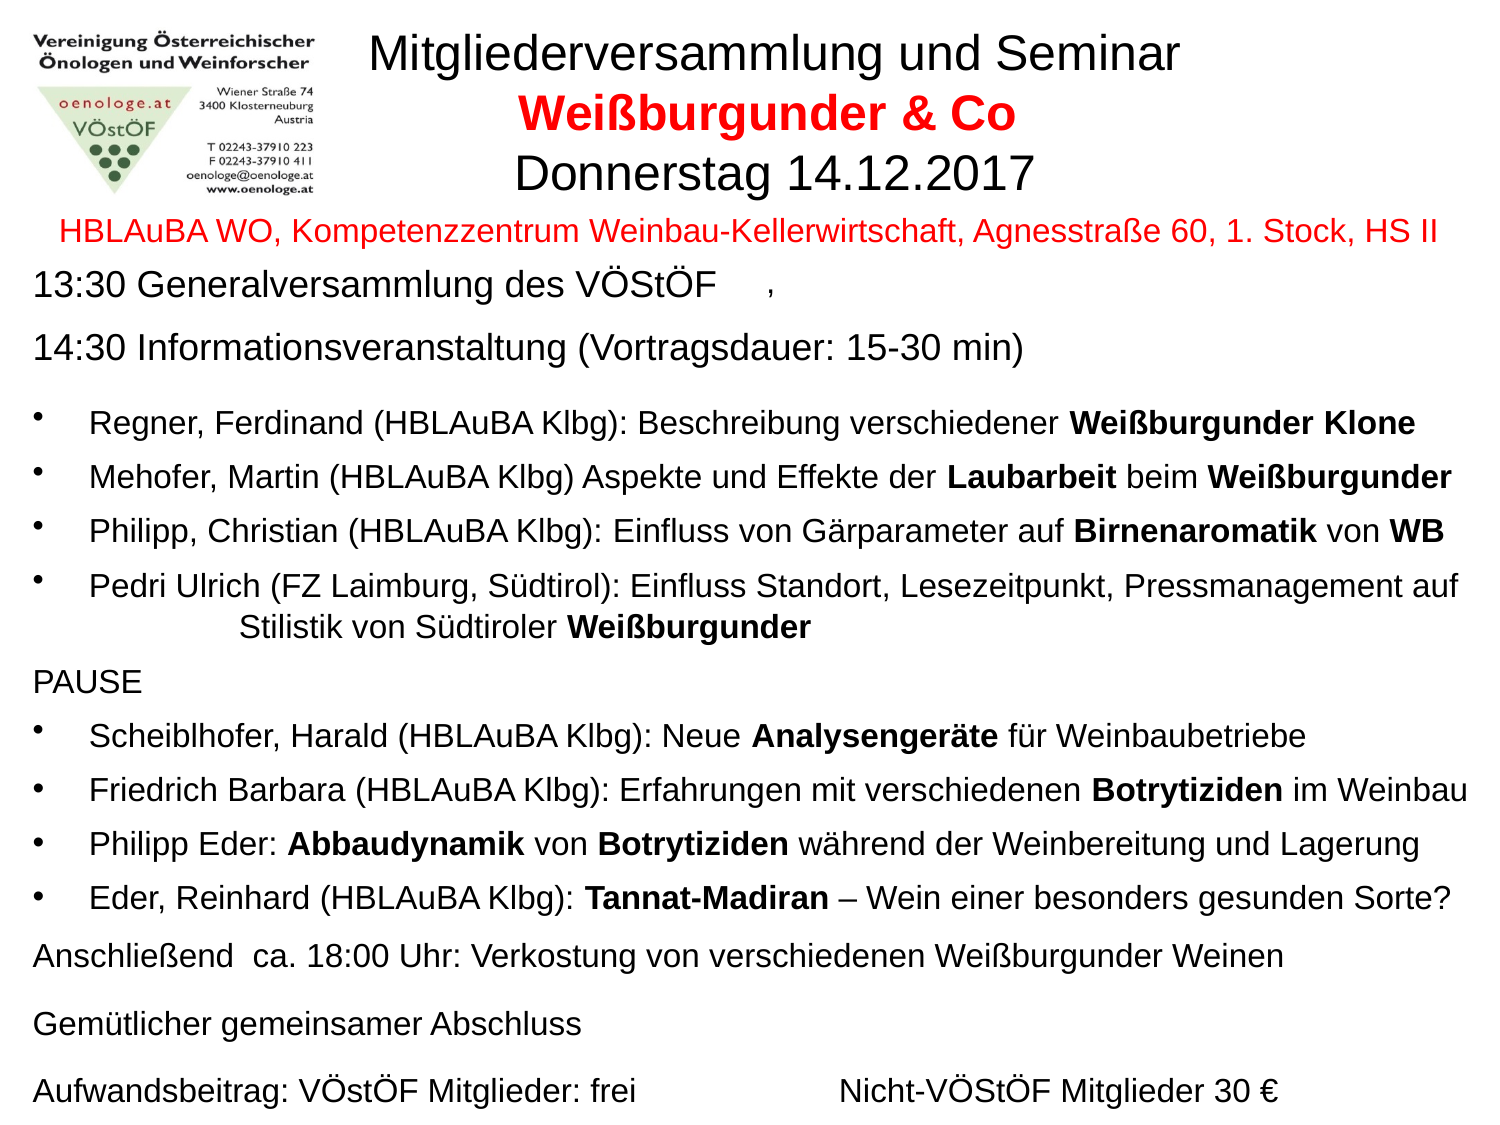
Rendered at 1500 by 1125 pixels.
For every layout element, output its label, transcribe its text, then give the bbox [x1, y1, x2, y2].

picture [29, 27, 319, 197]
list 13:30 Generalversammlung des VÖStÖF 14:30 Informationsveranstaltung (Vortragsdauer: 15-30 min) Regner, Ferdinand (HBLAuBA Klbg): Beschreibung verschiedener Weißburgunder Klone Mehofer, Martin (HBLAuBA Klbg) Aspekte und Effekte der Laubarbeit beim Weißburgunder Philipp, Christian (HBLAuBA Klbg): Einfluss von Gärparameter auf Birnenaromatik von WB Pedri Ulrich (FZ Laimburg, Südtirol): Einfluss Standort, Lesezeitpunkt, Pressmanagement auf Stilistik von Südtiroler Weißburgunder PAUSE Scheiblhofer, Harald (HBLAuBA Klbg): Neue Analysengeräte für Weinbaubetriebe Friedrich Barbara (HBLAuBA Klbg): Erfahrungen mit verschiedenen Botrytiziden im Weinbau Philipp Eder: Abbaudynamik von Botrytiziden während der Weinbereitung und Lagerung Eder, Reinhard (HBLAuBA Klbg): Tannat-Madiran – Wein einer besonders gesunden Sorte? Anschließend ca. 18:00 Uhr: Verkostung von verschiedenen Weißburgunder Weinen Gemütlicher gemeinsamer Abschluss Aufwandsbeitrag: VÖstÖF Mitglieder: frei Nicht-VÖStÖF Mitglieder 30 € [17, 261, 1500, 1059]
text_box HBLAuBA WO, Kompetenzzentrum Weinbau-Kellerwirtschaft, Agnesstraße 60, 1. Stock, HS II [29, 201, 1471, 297]
